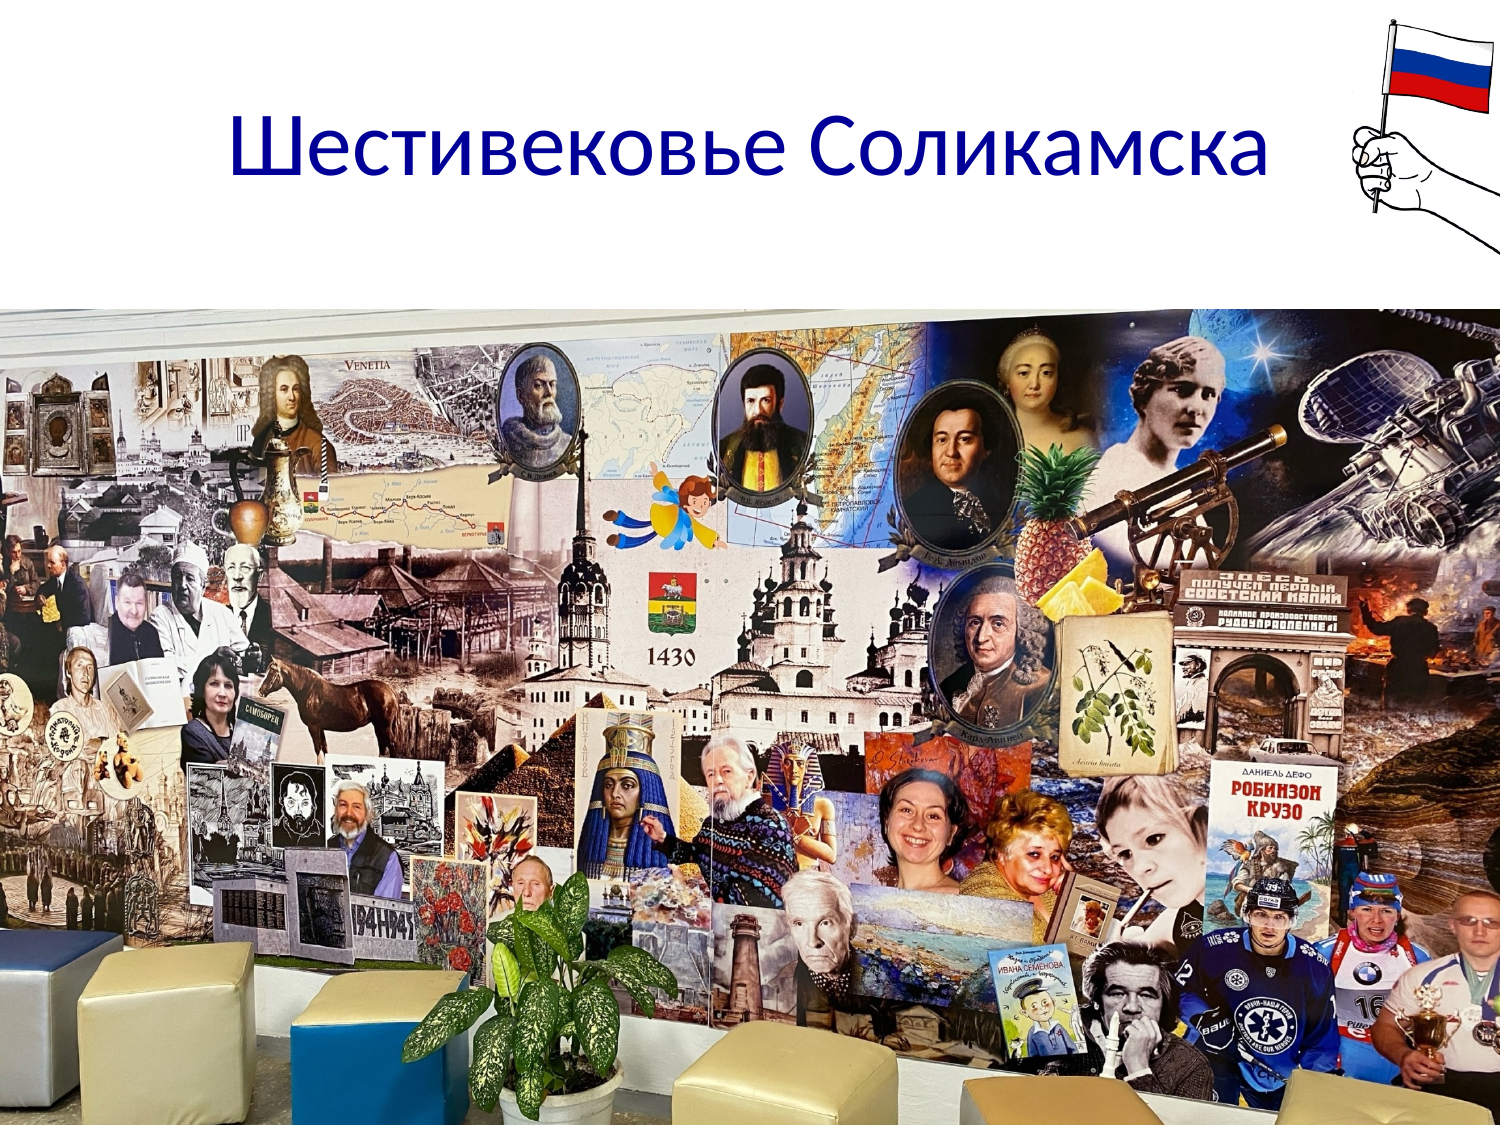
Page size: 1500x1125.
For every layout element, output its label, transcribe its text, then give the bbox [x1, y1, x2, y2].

picture [1352, 11, 1500, 263]
title Шестивековье Соликамска [75, 45, 1347, 233]
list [0, 309, 1500, 1125]
